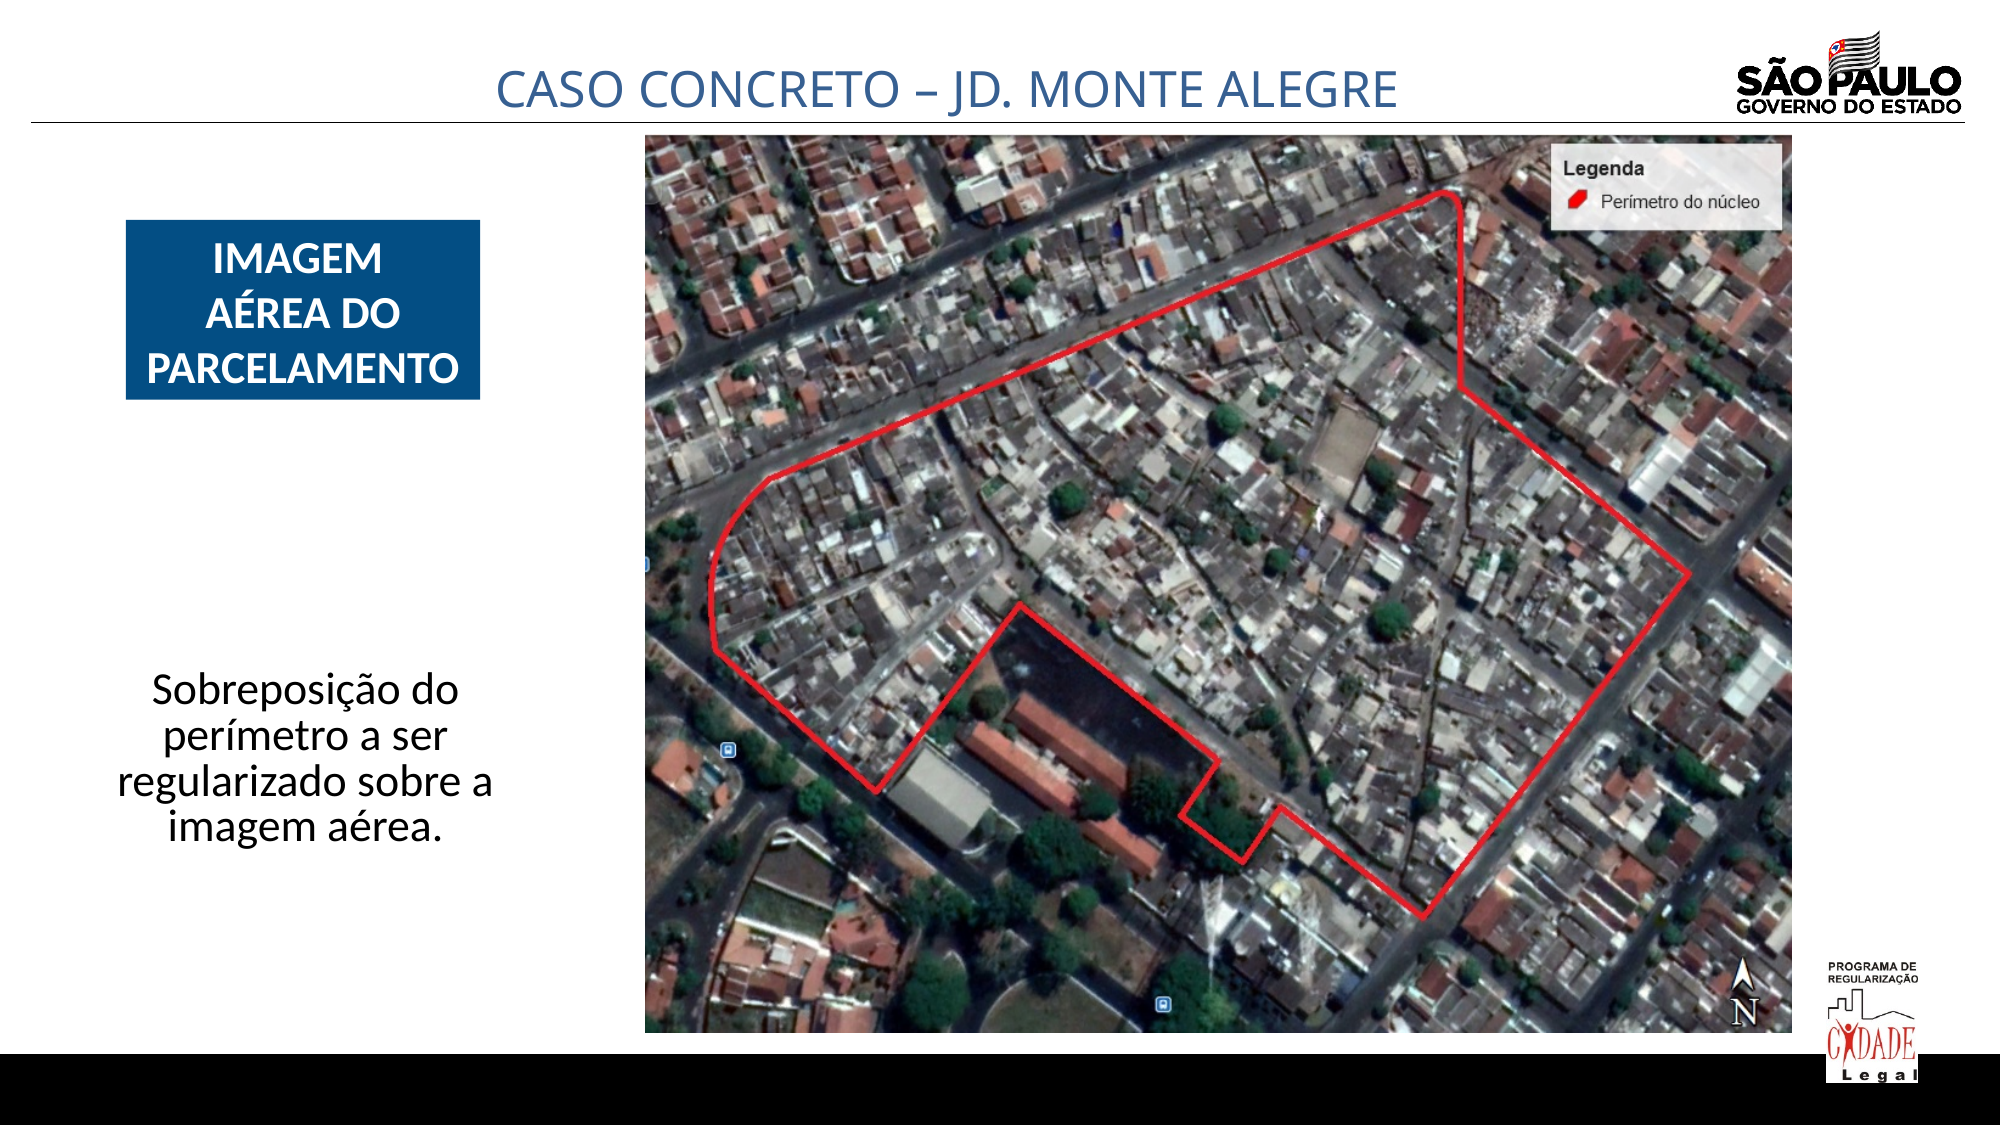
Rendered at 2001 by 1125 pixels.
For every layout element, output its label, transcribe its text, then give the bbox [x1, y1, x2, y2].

picture [1826, 962, 1918, 1083]
table_header Sobreposição do perímetro a ser regularizado sobre a imagem aérea. [82, 584, 529, 938]
text_box IMAGEM AÉREA DO PARCELAMENTO [125, 219, 481, 400]
picture [1732, 25, 1965, 118]
picture [645, 134, 1792, 1034]
text_box CASO CONCRETO – JD. MONTE ALEGRE [31, 49, 1877, 125]
